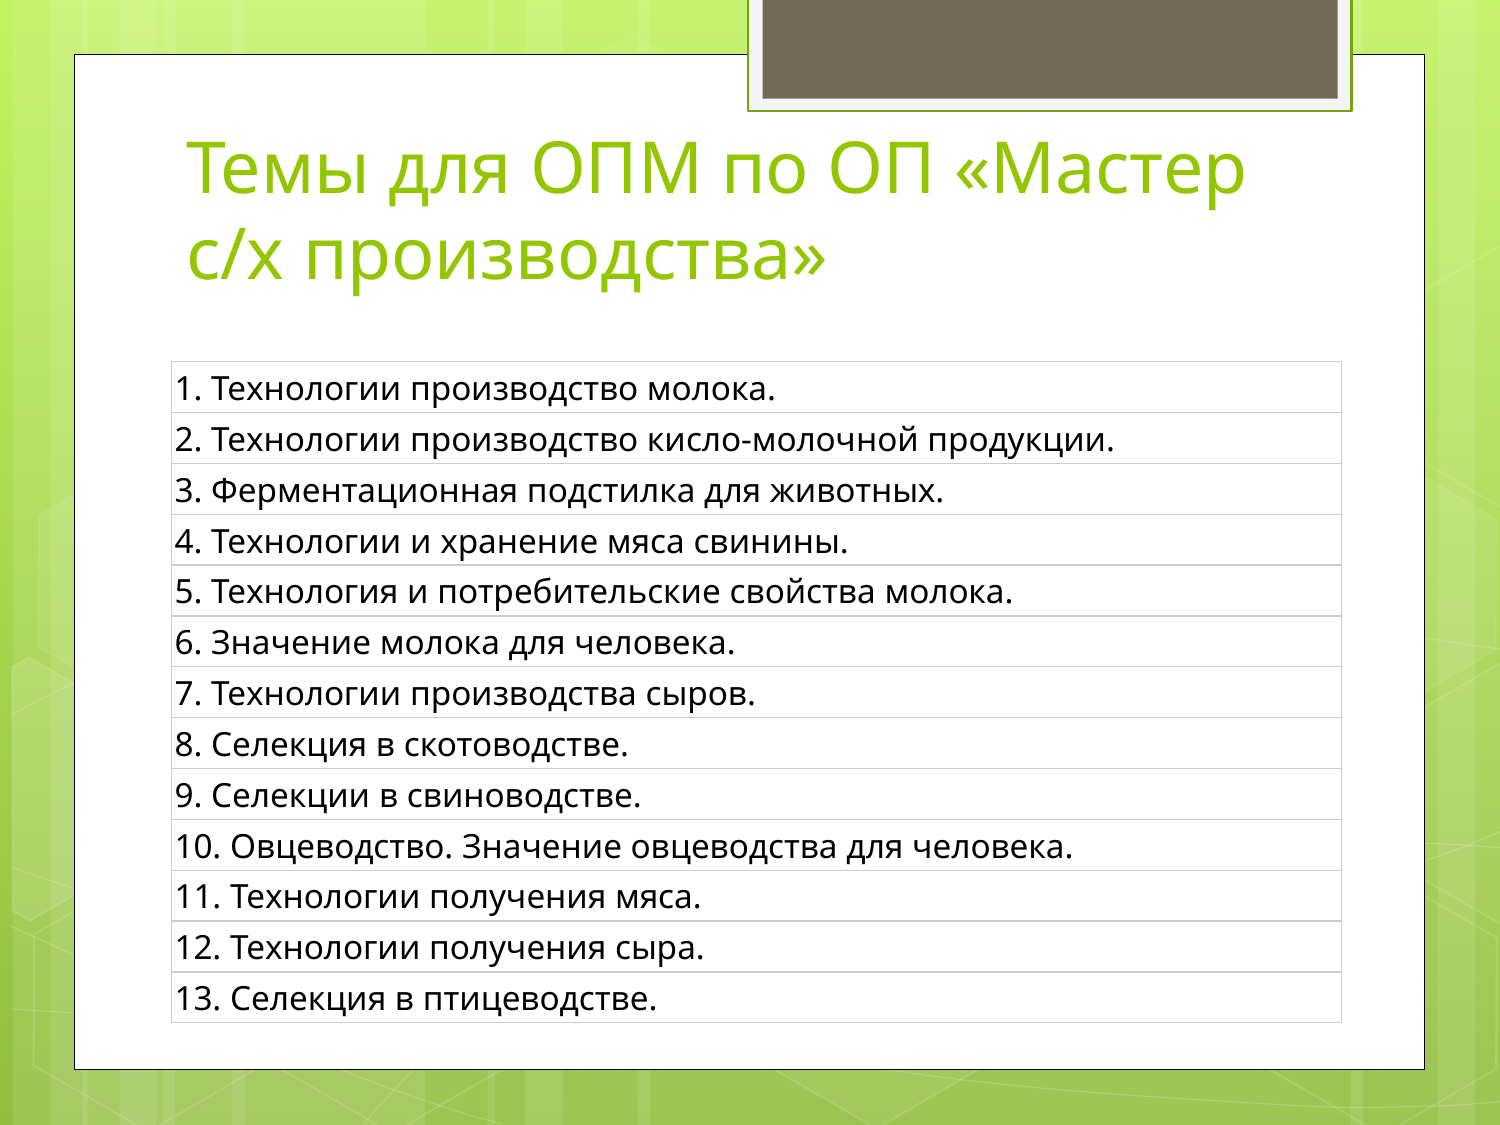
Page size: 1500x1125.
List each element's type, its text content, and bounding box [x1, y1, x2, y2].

table_cell 12. Технологии получения сыра. [172, 922, 1341, 971]
table_cell 7. Технологии производства сыров. [172, 667, 1341, 717]
table_cell 10. Овцеводство. Значение овцеводства для человека. [172, 820, 1341, 870]
table_cell 4. Технологии и хранение мяса свинины. [172, 515, 1341, 564]
table_cell 2. Технологии производство кисло-молочной продукции. [172, 413, 1341, 463]
table_cell 6. Значение молока для человека. [172, 617, 1341, 666]
title Темы для ОПМ по ОП «Мастер с/х производства» [171, 113, 1324, 302]
table_cell 5. Технология и потребительские свойства молока. [172, 566, 1341, 615]
table_cell 9. Селекции в свиноводстве. [172, 769, 1341, 819]
table_cell 3. Ферментационная подстилка для животных. [172, 464, 1341, 514]
table_cell 13. Селекция в птицеводстве. [172, 973, 1341, 1022]
table_header 1. Технологии производство молока. [172, 362, 1341, 412]
table_cell 11. Технологии получения мяса. [172, 871, 1341, 920]
table_cell 8. Селекция в скотоводстве. [172, 718, 1341, 768]
